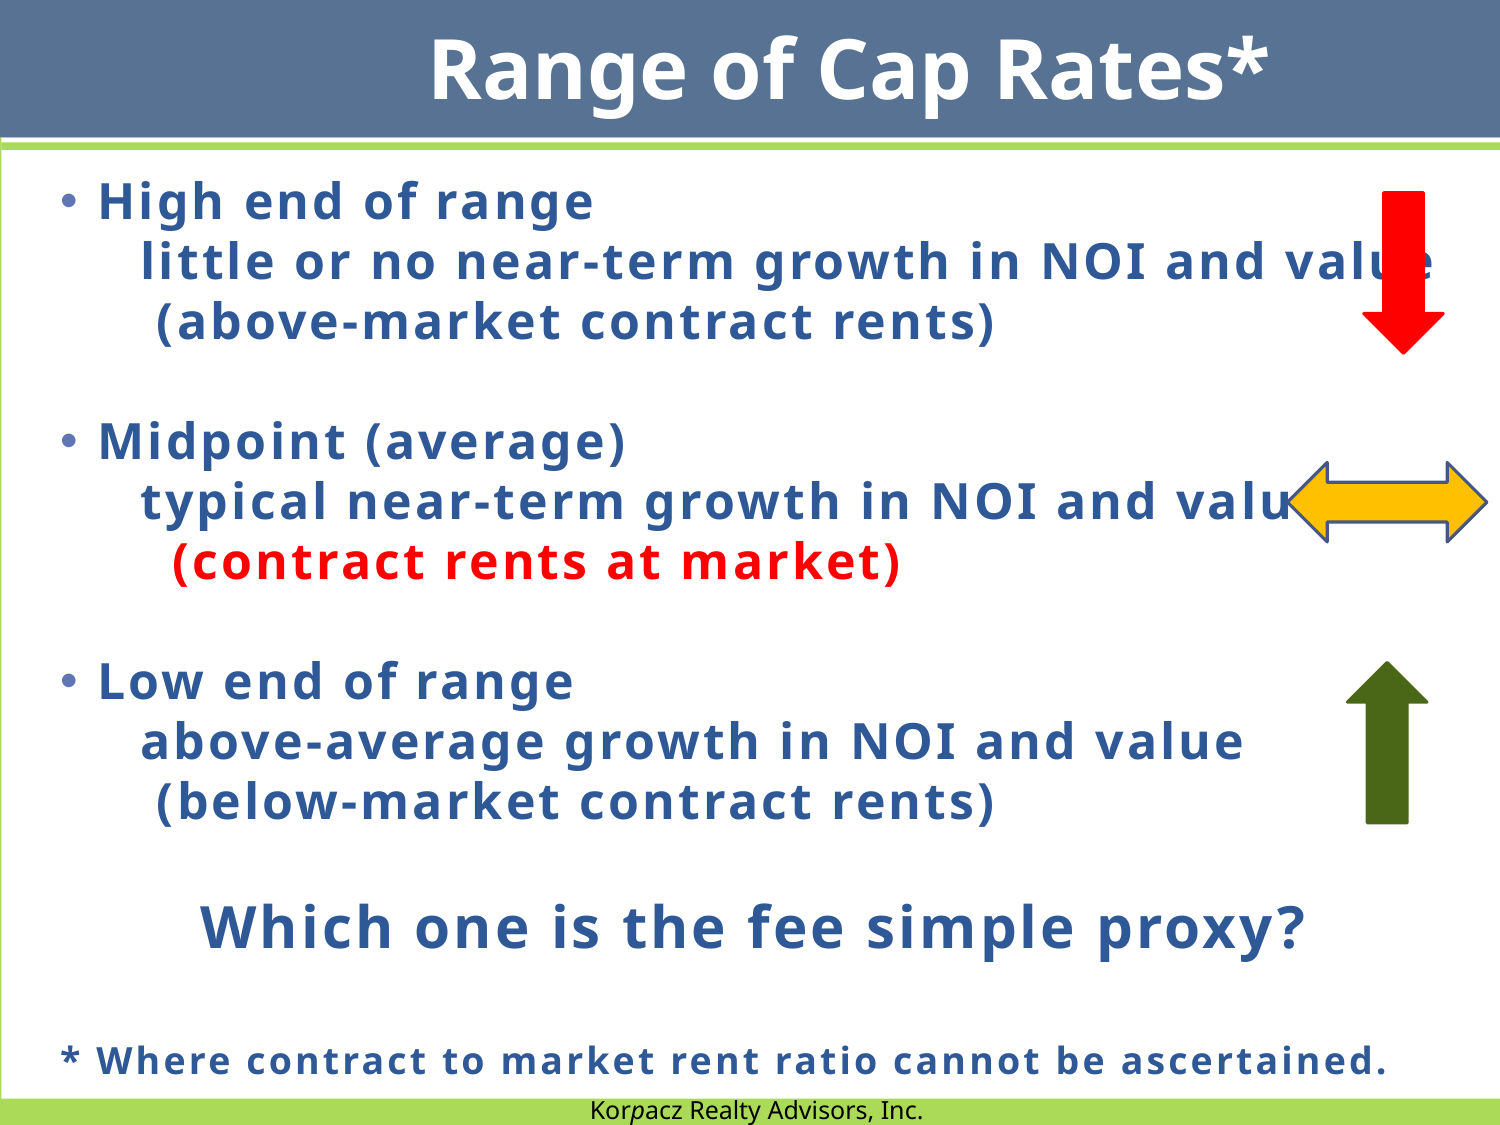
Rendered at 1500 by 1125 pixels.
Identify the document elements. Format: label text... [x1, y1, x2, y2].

text_box [1362, 191, 1445, 355]
text_box Korpacz Realty Advisors, Inc. [574, 1087, 1088, 1125]
list High end of range little or no near-term growth in NOI and value (above-market contract rents) Midpoint (average) typical near-term growth in NOI and value (contract rents at market) Low end of range above-average growth in NOI and value (below-market contract rents) Which one is the fee simple proxy? * Where contract to market rent ratio cannot be ascertained. [37, 162, 1463, 1091]
text_box [1346, 661, 1429, 825]
text_box Range of Cap Rates* [412, 8, 1364, 124]
text_box [1286, 461, 1489, 544]
